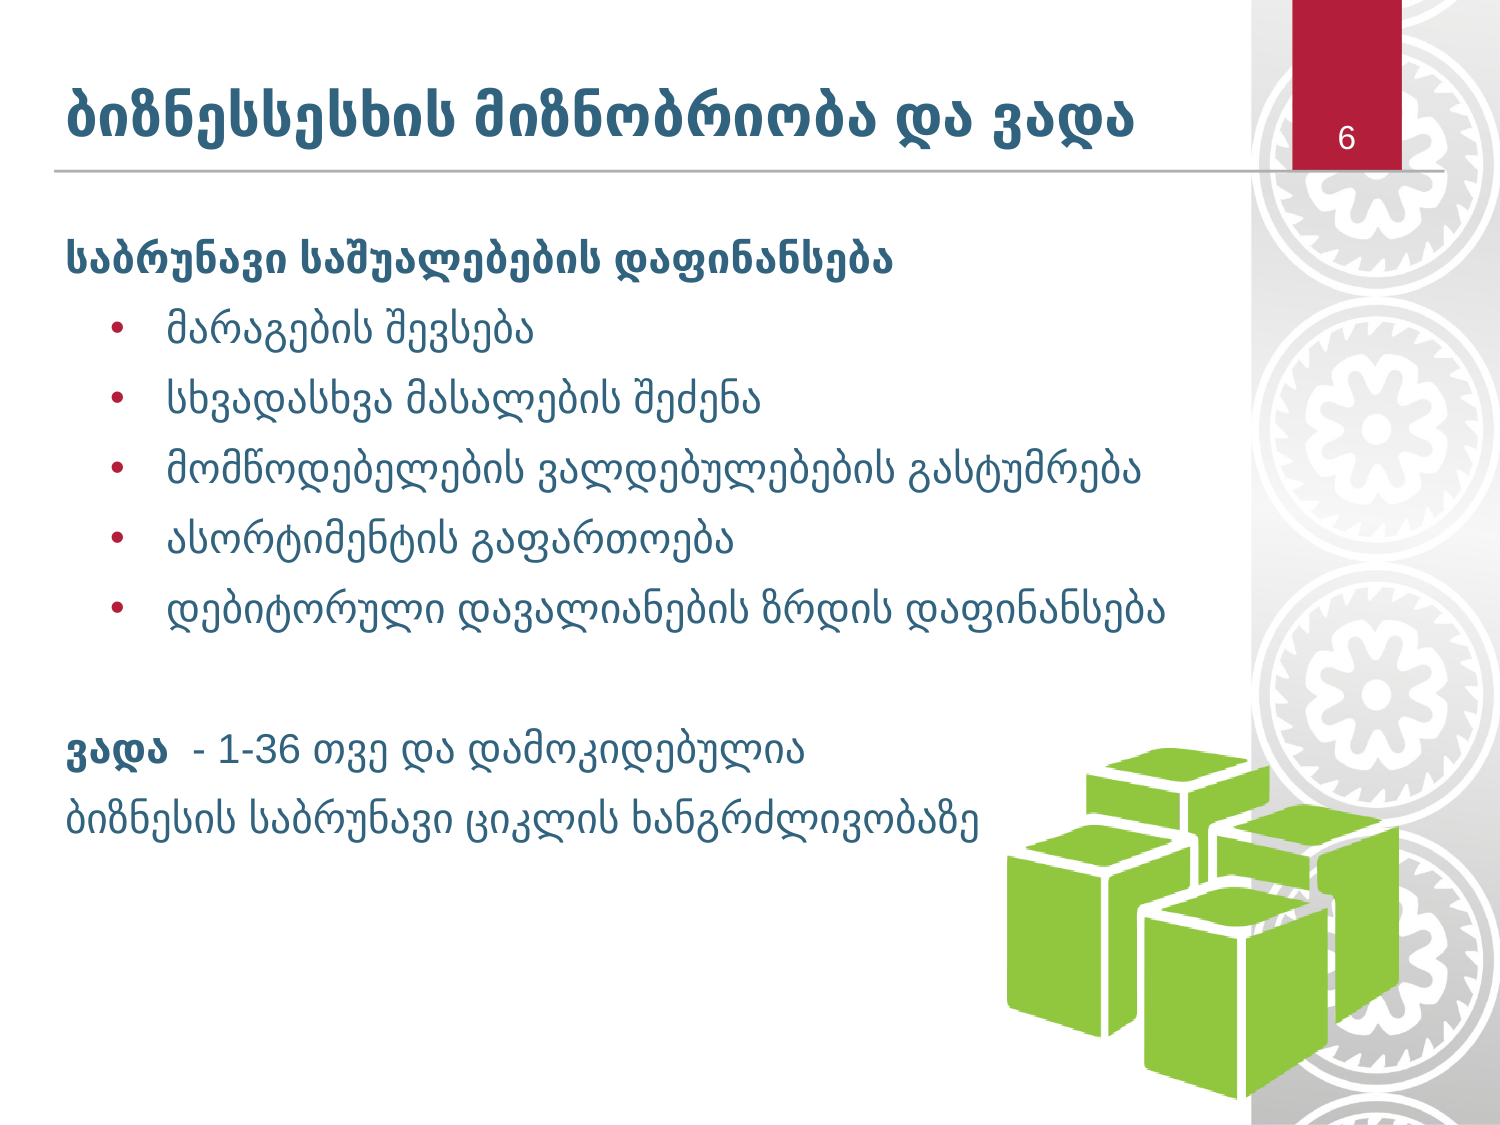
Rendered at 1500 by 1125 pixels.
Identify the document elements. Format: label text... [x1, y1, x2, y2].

slide_number 6 [1294, 116, 1399, 150]
title ბიზნესსესხის მიზნობრიობა და ვადა [64, 19, 1269, 149]
list საბრუნავი საშუალებების დაფინანსება მარაგების შევსება სხვადასხვა მასალების შეძენა მომწოდებელების ვალდებულებების გასტუმრება ასორტიმენტის გაფართოება დებიტორული დავალიანების ზრდის დაფინანსება ვადა - 1-36 თვე და დამოკიდებულია ბიზნესის საბრუნავი ციკლის ხანგრძლივობაზე [64, 166, 1235, 1082]
picture [0, 0, 1500, 1125]
